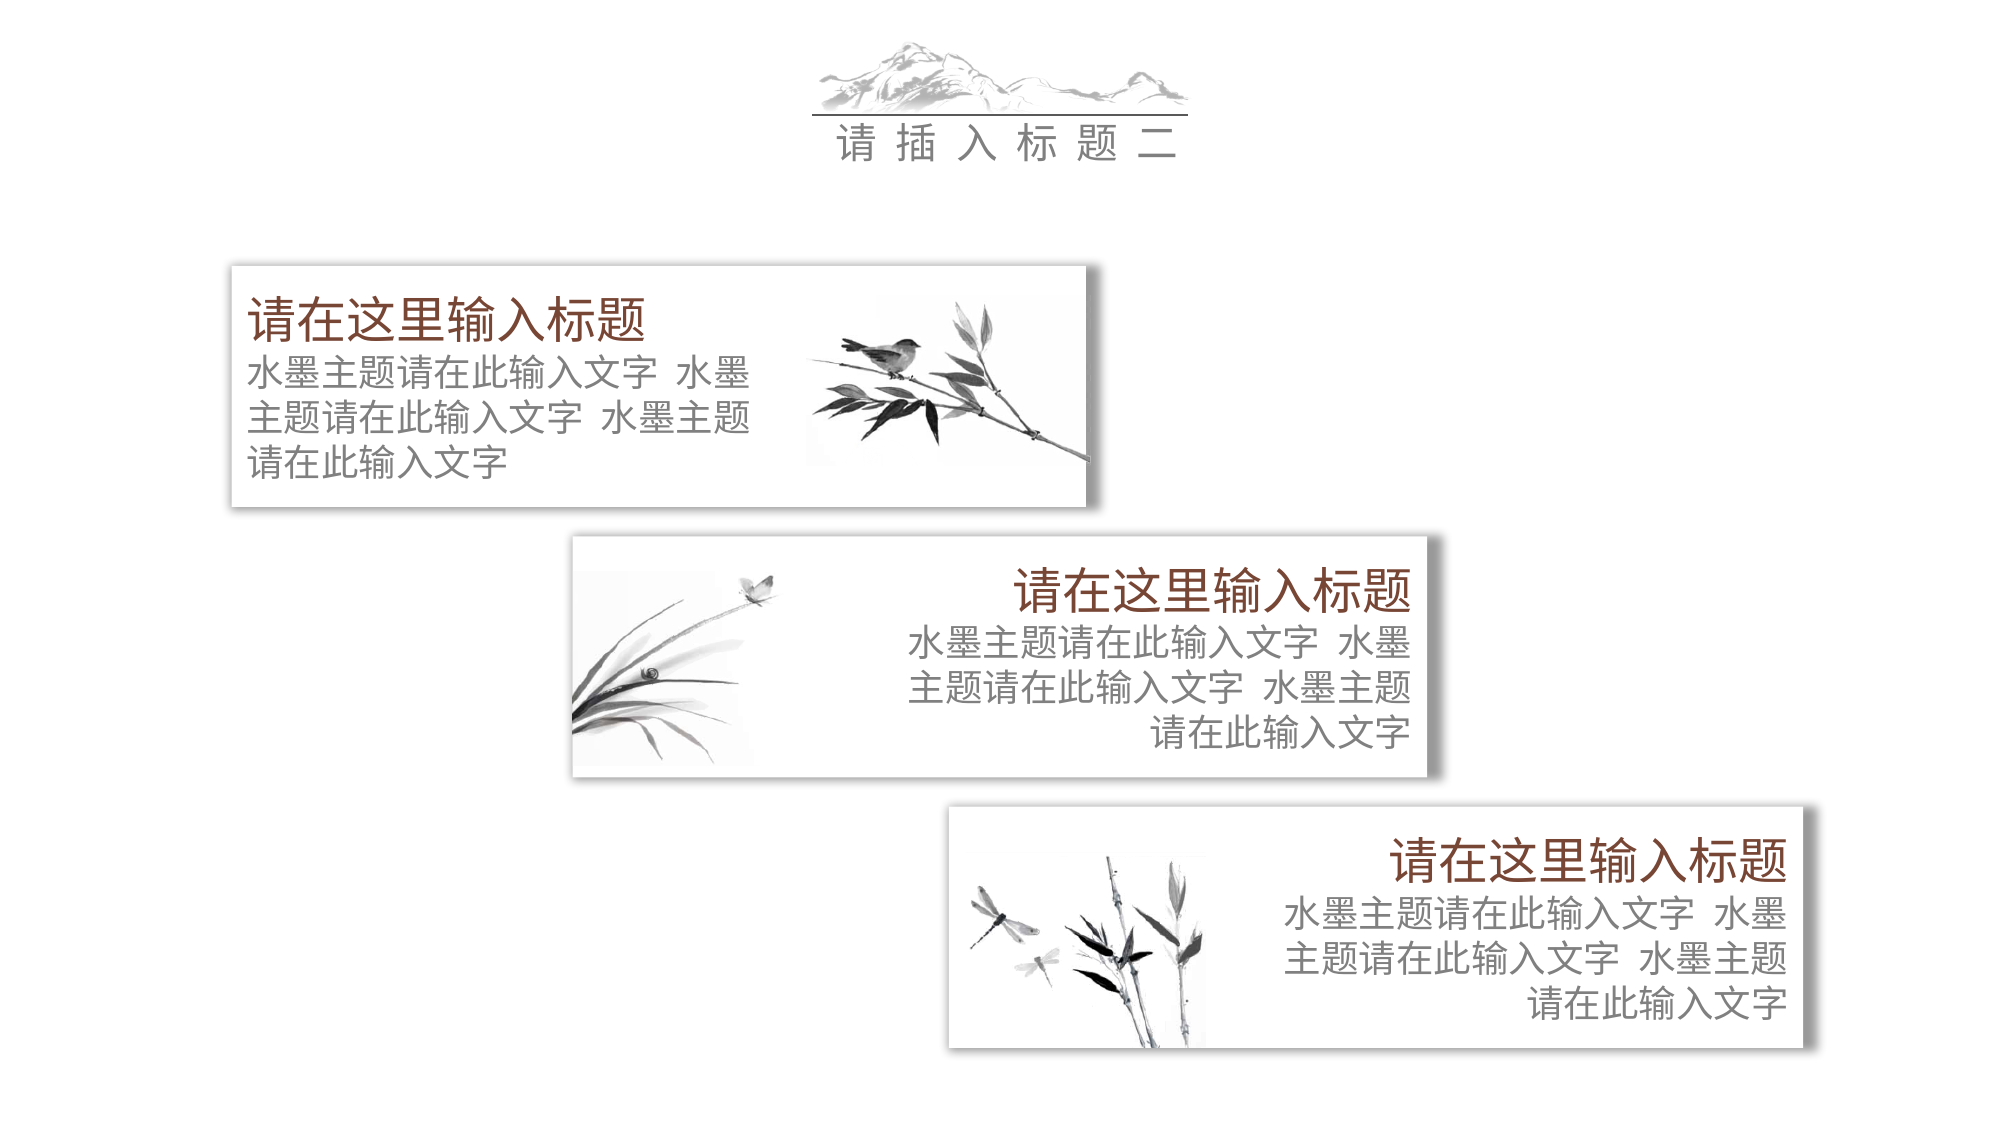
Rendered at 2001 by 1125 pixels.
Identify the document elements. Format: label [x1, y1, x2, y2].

text_box [572, 536, 1428, 778]
text_box [231, 265, 1091, 507]
text_box [948, 806, 1804, 1048]
text_box [808, 17, 1209, 175]
